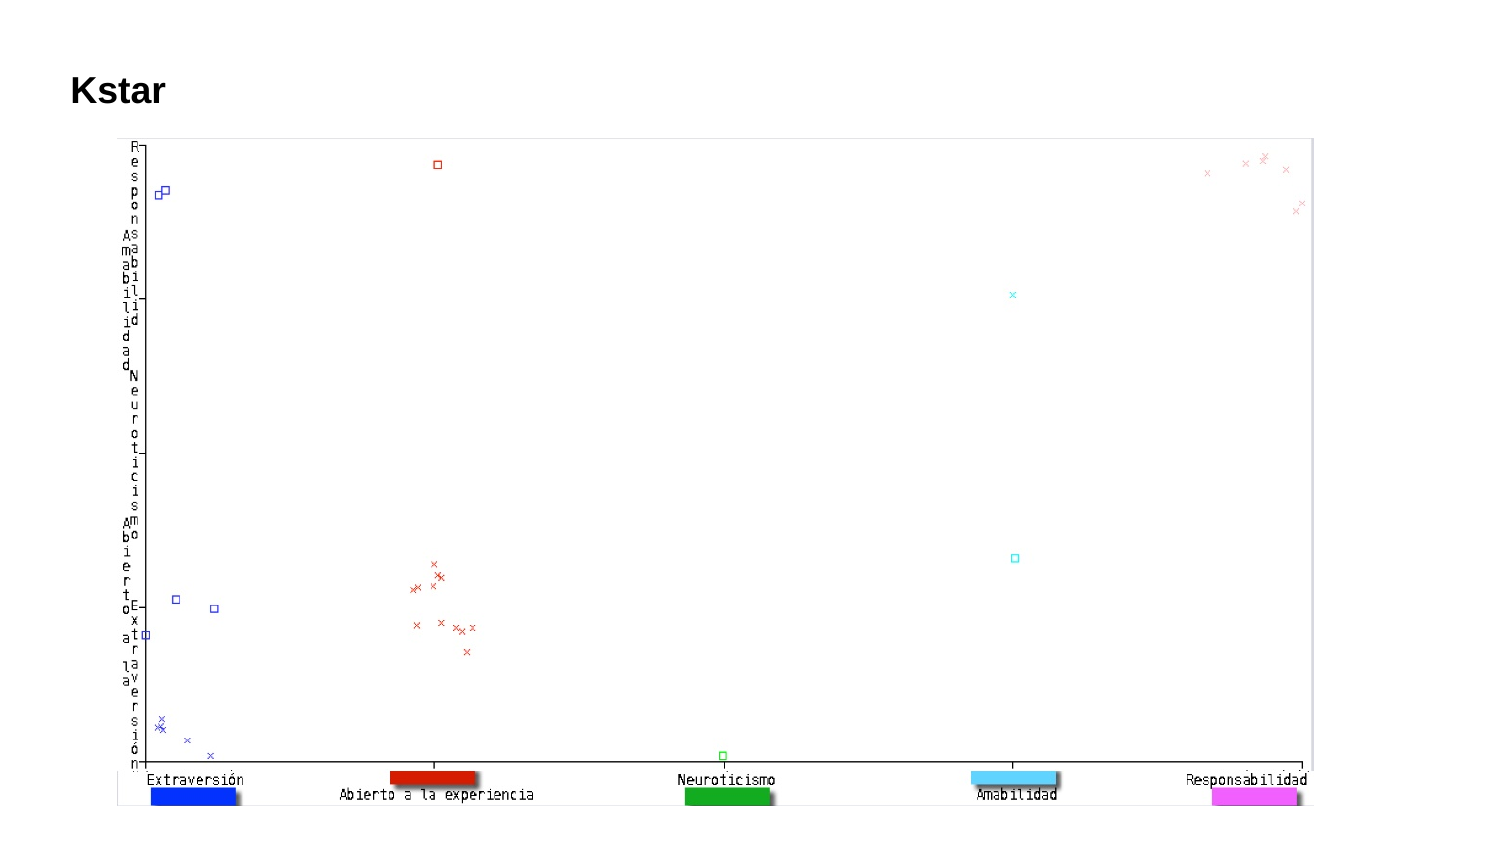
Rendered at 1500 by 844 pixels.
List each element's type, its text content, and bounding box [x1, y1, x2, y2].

title Kstar [55, 22, 1035, 128]
picture [117, 138, 1314, 807]
